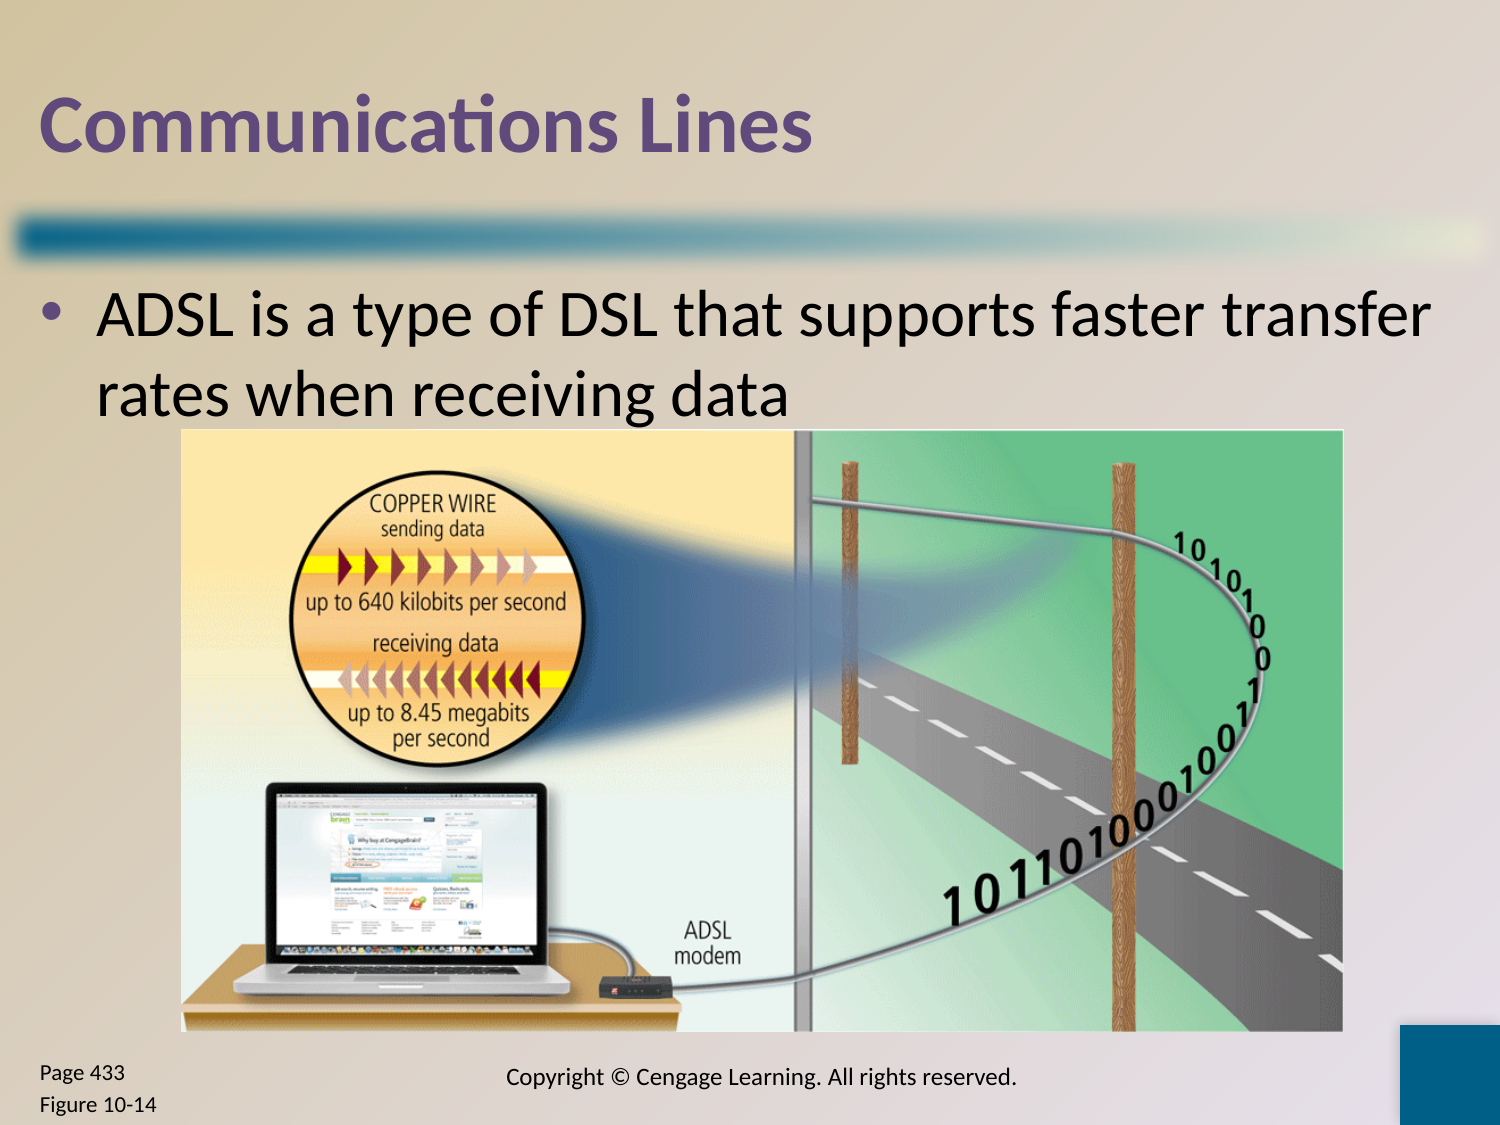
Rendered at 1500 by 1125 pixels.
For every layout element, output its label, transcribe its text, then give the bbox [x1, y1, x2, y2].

list ADSL is a type of DSL that supports faster transfer rates when receiving data [24, 262, 1475, 1025]
picture [180, 429, 1344, 1032]
title Communications Lines [24, 24, 1475, 213]
footer Copyright © Cengage Learning. All rights reserved. [450, 1041, 1075, 1113]
list Page 433 Figure 10-14 [24, 1050, 300, 1125]
